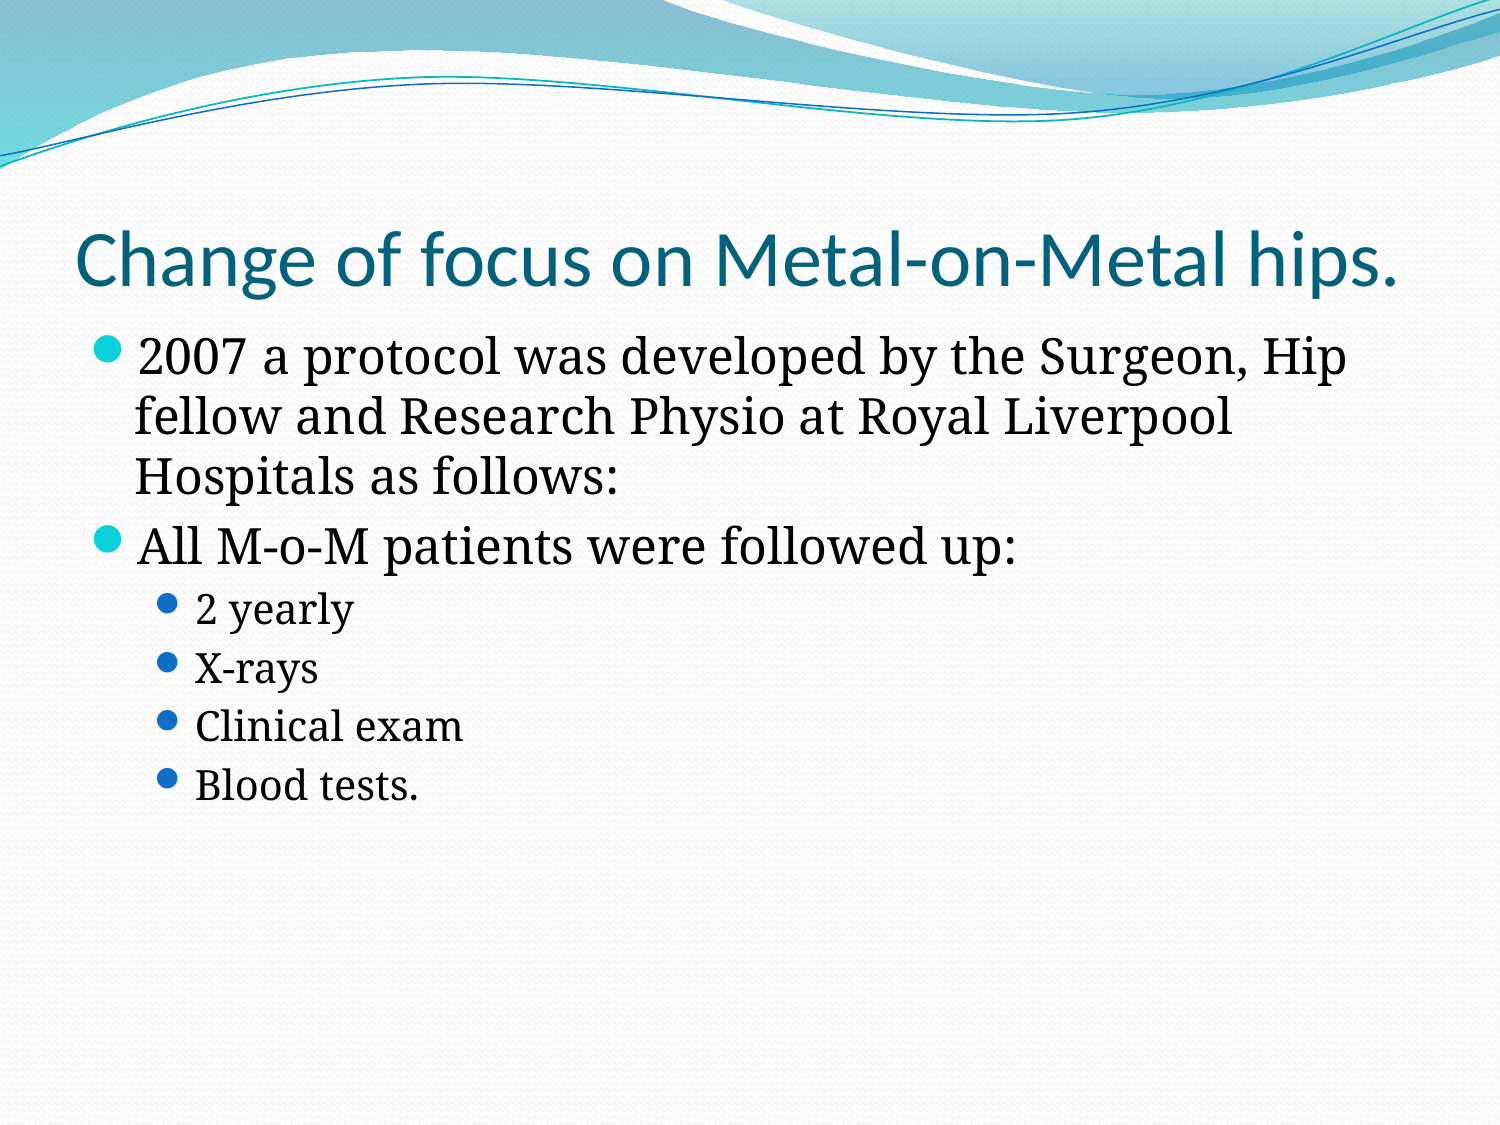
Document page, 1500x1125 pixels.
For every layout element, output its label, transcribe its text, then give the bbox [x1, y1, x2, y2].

title Change of focus on Metal-on-Metal hips. [75, 115, 1425, 303]
list 2007 a protocol was developed by the Surgeon, Hip fellow and Research Physio at Royal Liverpool Hospitals as follows: All M-o-M patients were followed up: 2 yearly X-rays Clinical exam Blood tests. [75, 317, 1425, 1038]
